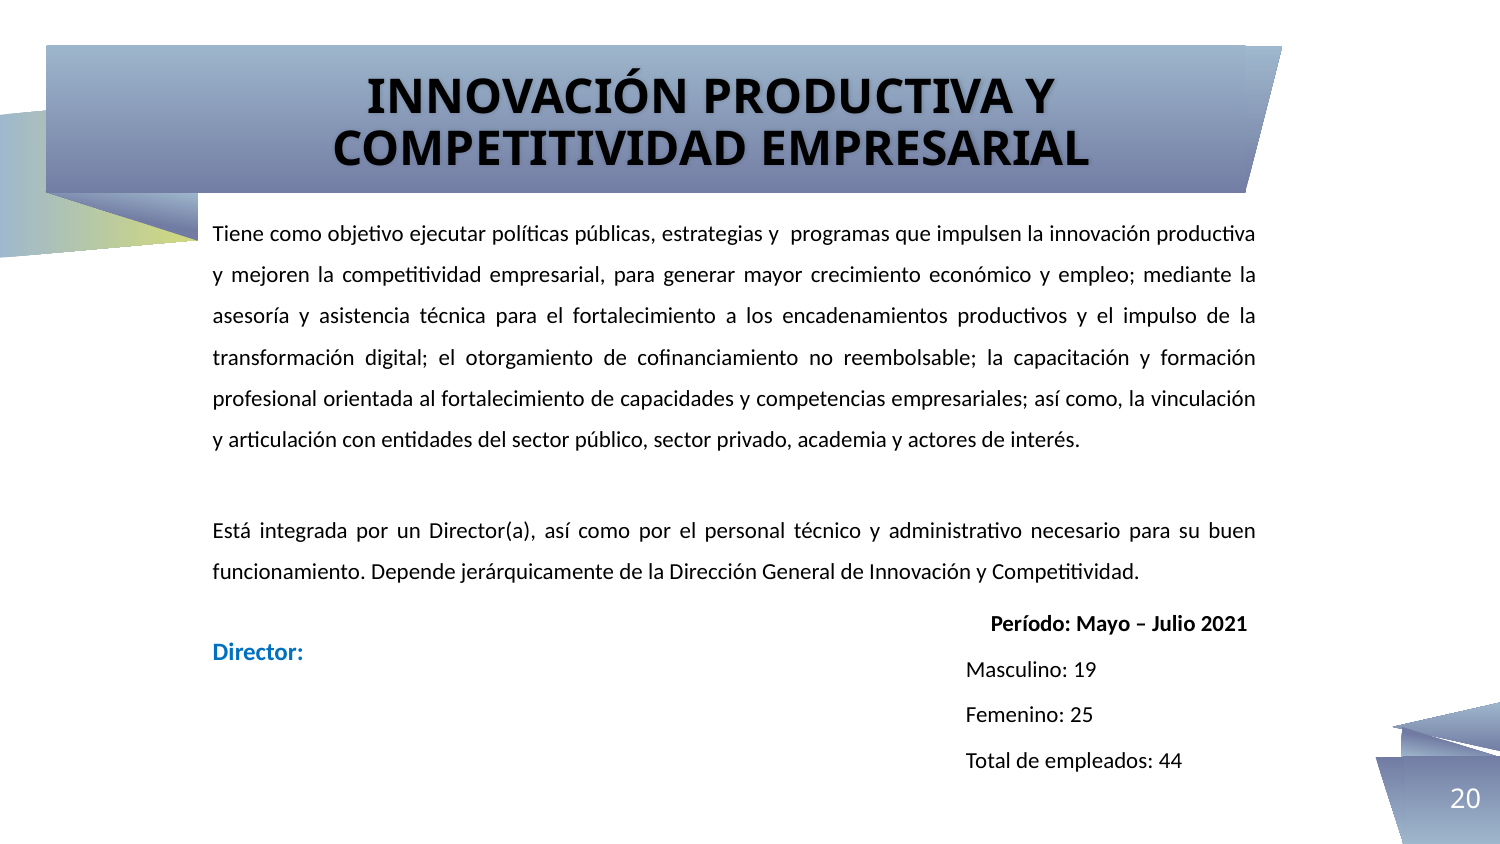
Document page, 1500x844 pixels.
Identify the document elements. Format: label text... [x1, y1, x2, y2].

text_box Tiene como objetivo ejecutar políticas públicas, estrategias y programas que impulsen la innovación productiva y mejoren la competitividad empresarial, para generar mayor crecimiento económico y empleo; mediante la asesoría y asistencia técnica para el fortalecimiento a los encadenamientos productivos y el impulso de la transformación digital; el otorgamiento de cofinanciamiento no reembolsable; la capacitación y formación profesional orientada al fortalecimiento de capacidades y competencias empresariales; así como, la vinculación y articulación con entidades del sector público, sector privado, academia y actores de interés. Está integrada por un Director(a), así como por el personal técnico y administrativo necesario para su buen funcionamiento. Depende jerárquicamente de la Dirección General de Innovación y Competitividad. Director: [197, 197, 1273, 745]
text_box INNOVACIÓN PRODUCTIVA Y COMPETITIVIDAD EMPRESARIAL [197, 50, 1227, 198]
slide_number 20 [1401, 756, 1482, 844]
text_box Período: Mayo – Julio 2021 Masculino: 19 Femenino: 25 Total de empleados: 44 [950, 587, 1294, 800]
